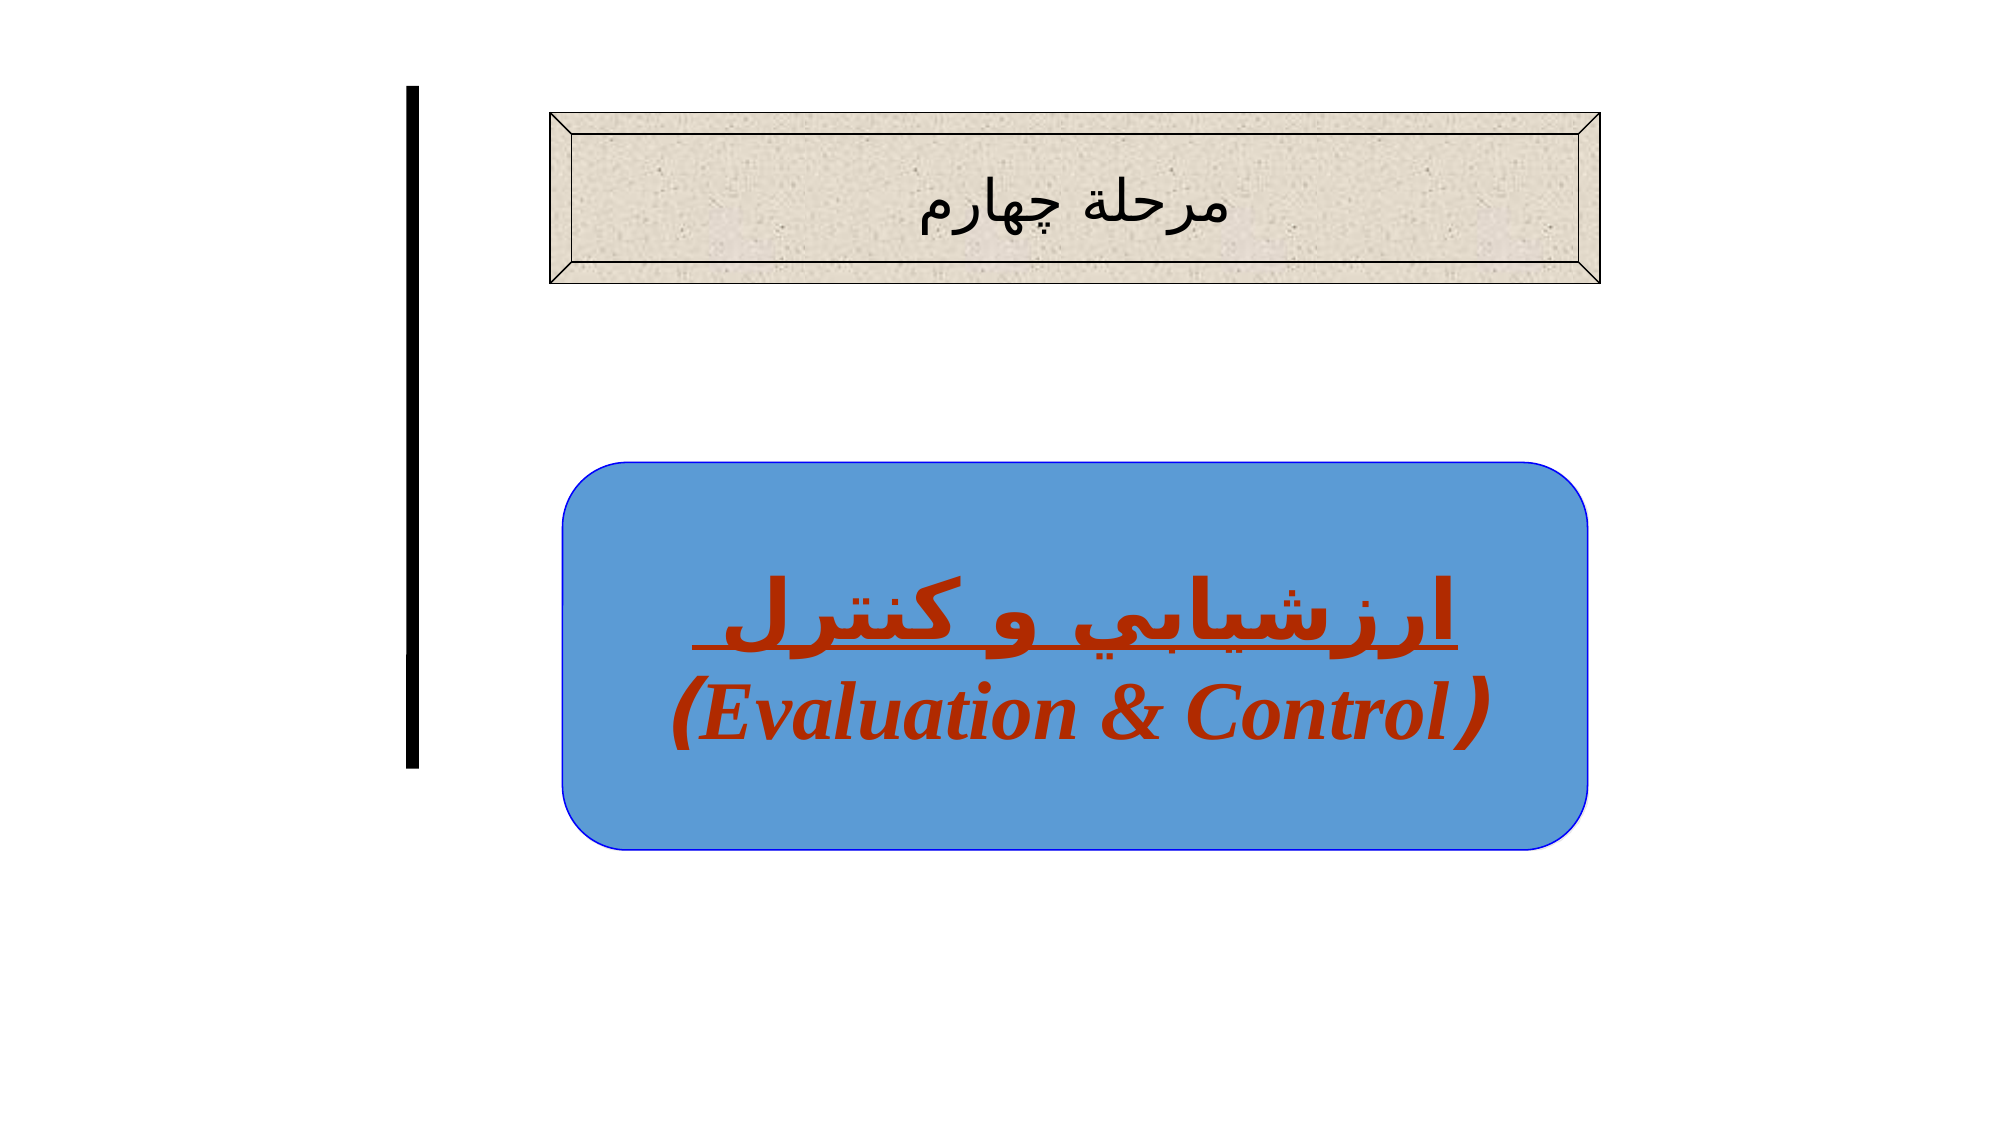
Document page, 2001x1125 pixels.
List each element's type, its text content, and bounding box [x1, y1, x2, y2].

text_box مرحلة چهارم [549, 112, 1600, 284]
text_box ارزشيابي و كنترل (Evaluation & Control) [562, 462, 1588, 850]
text_box [249, 0, 1750, 1125]
